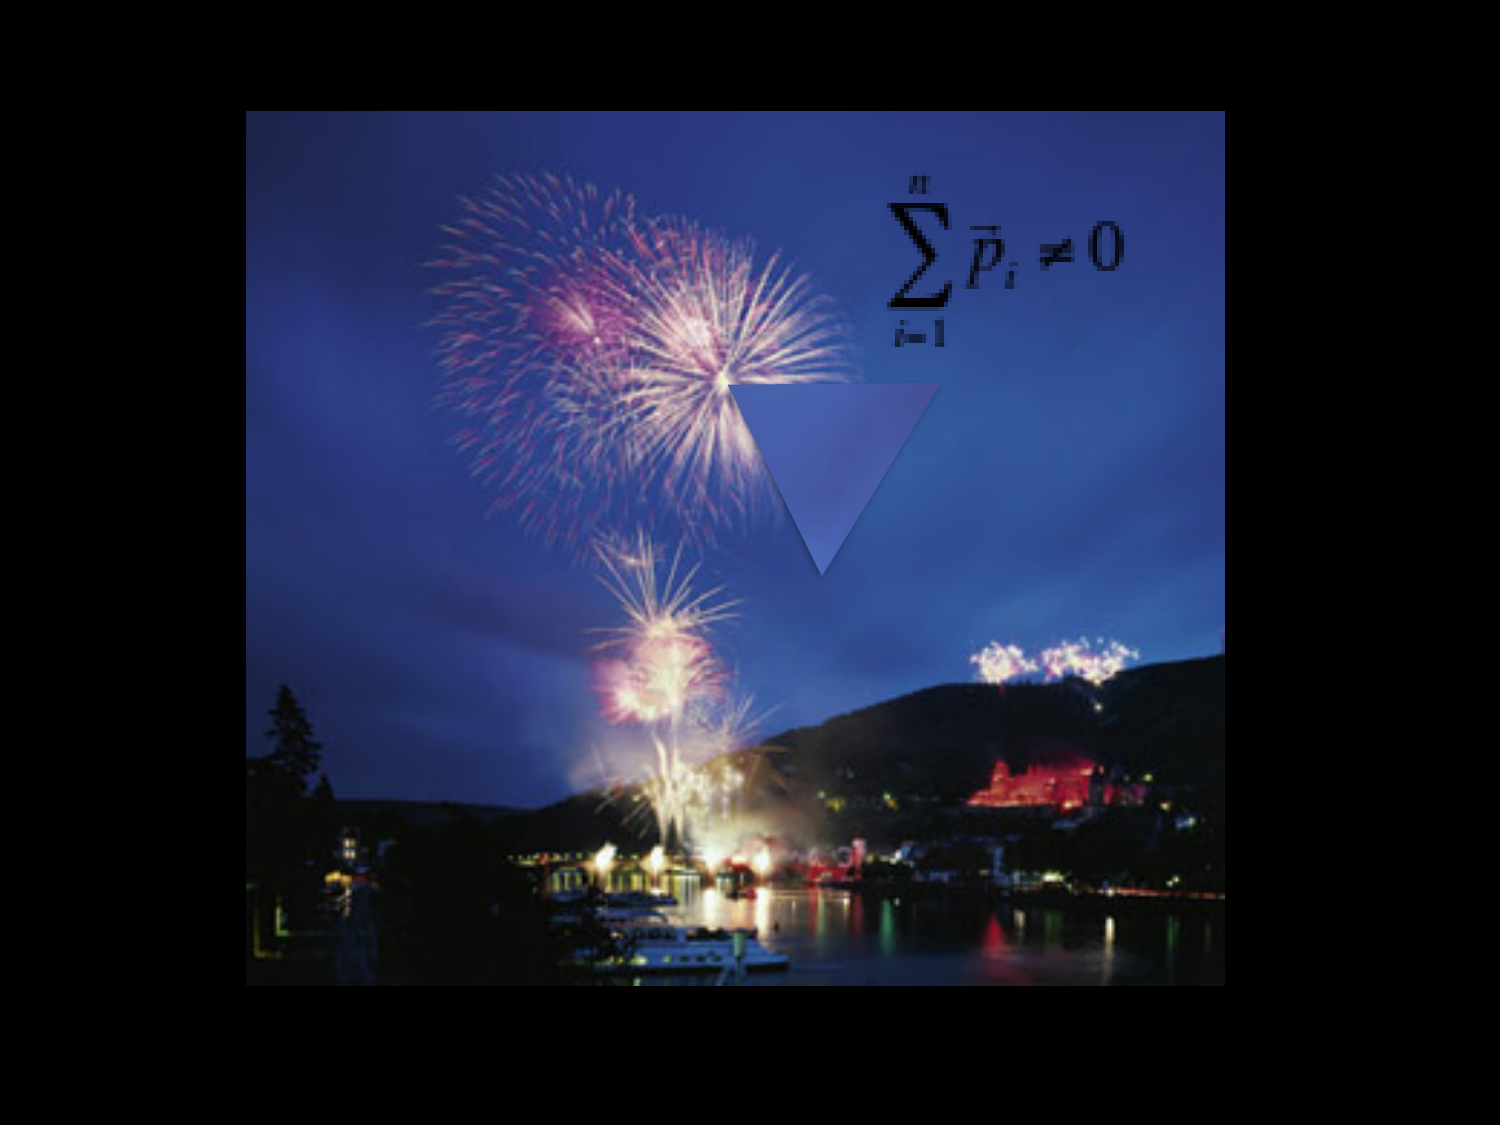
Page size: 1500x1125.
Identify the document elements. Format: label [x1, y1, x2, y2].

picture [246, 110, 1226, 986]
text_box [873, 153, 1195, 349]
